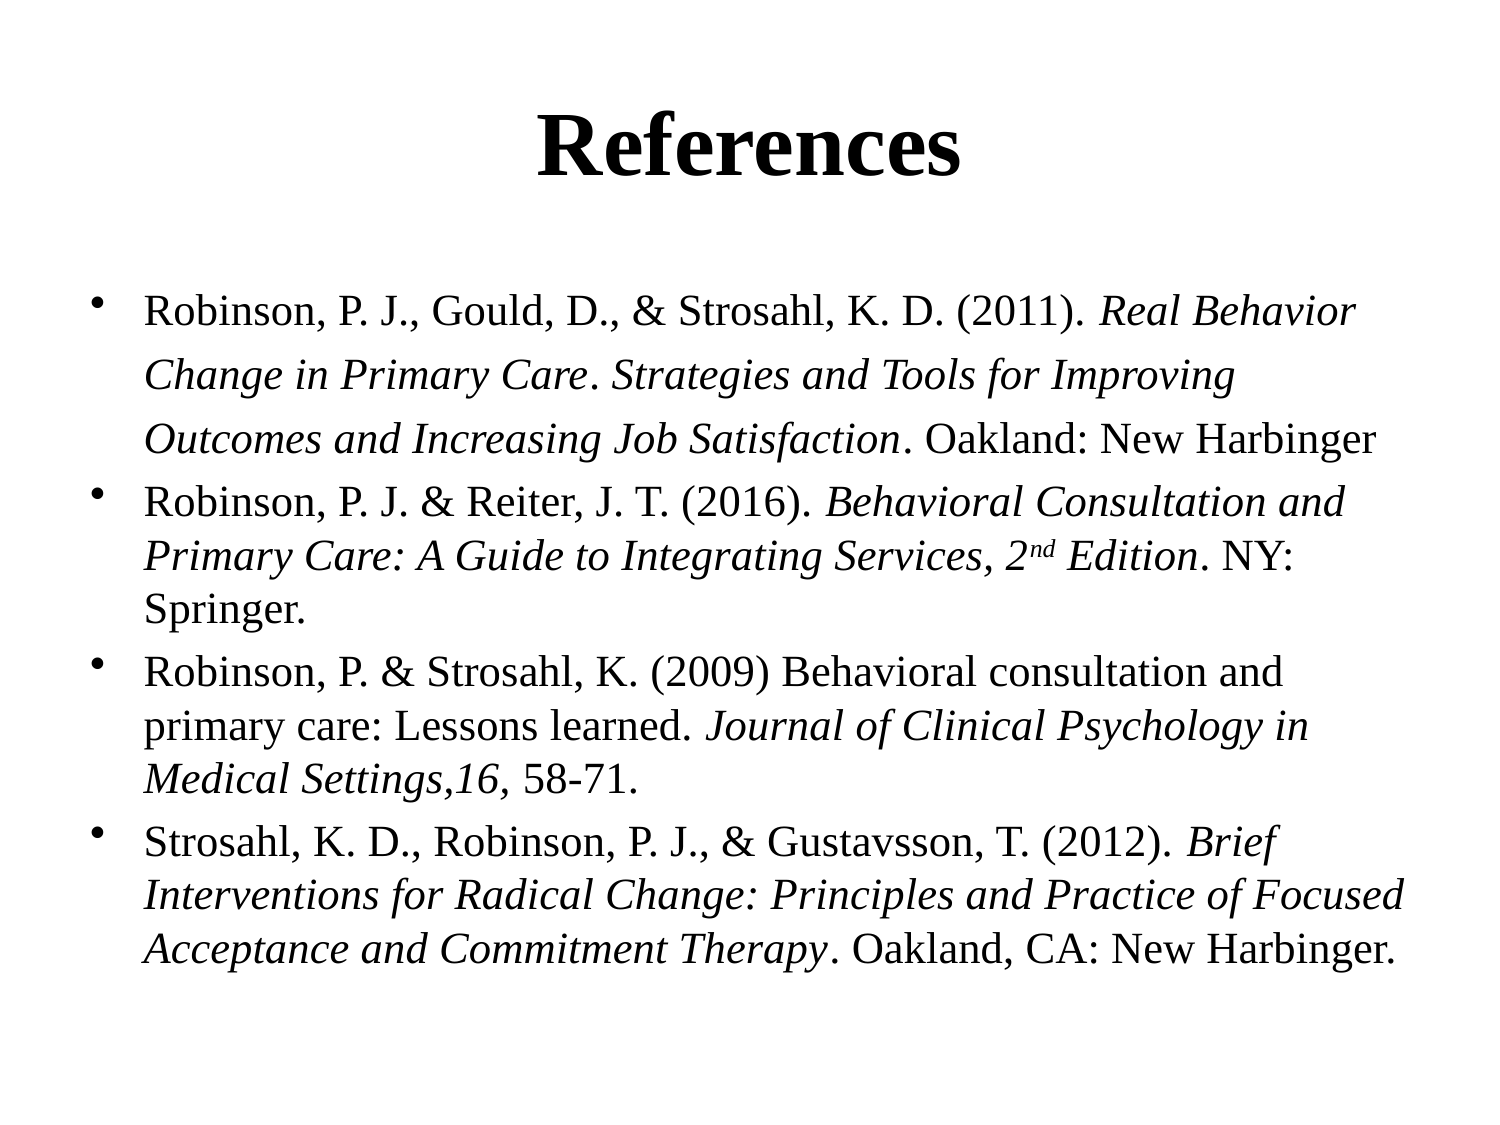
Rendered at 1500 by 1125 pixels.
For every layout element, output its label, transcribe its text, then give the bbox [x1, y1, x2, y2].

list Robinson, P. J., Gould, D., & Strosahl, K. D. (2011). Real Behavior Change in Primary Care. Strategies and Tools for Improving Outcomes and Increasing Job Satisfaction. Oakland: New Harbinger Robinson, P. J. & Reiter, J. T. (2016). Behavioral Consultation and Primary Care: A Guide to Integrating Services, 2nd Edition. NY: Springer. Robinson, P. & Strosahl, K. (2009) Behavioral consultation and primary care: Lessons learned. Journal of Clinical Psychology in Medical Settings,16, 58-71. Strosahl, K. D., Robinson, P. J., & Gustavsson, T. (2012). Brief Interventions for Radical Change: Principles and Practice of Focused Acceptance and Commitment Therapy. Oakland, CA: New Harbinger. [74, 262, 1426, 1006]
title References [74, 44, 1426, 233]
